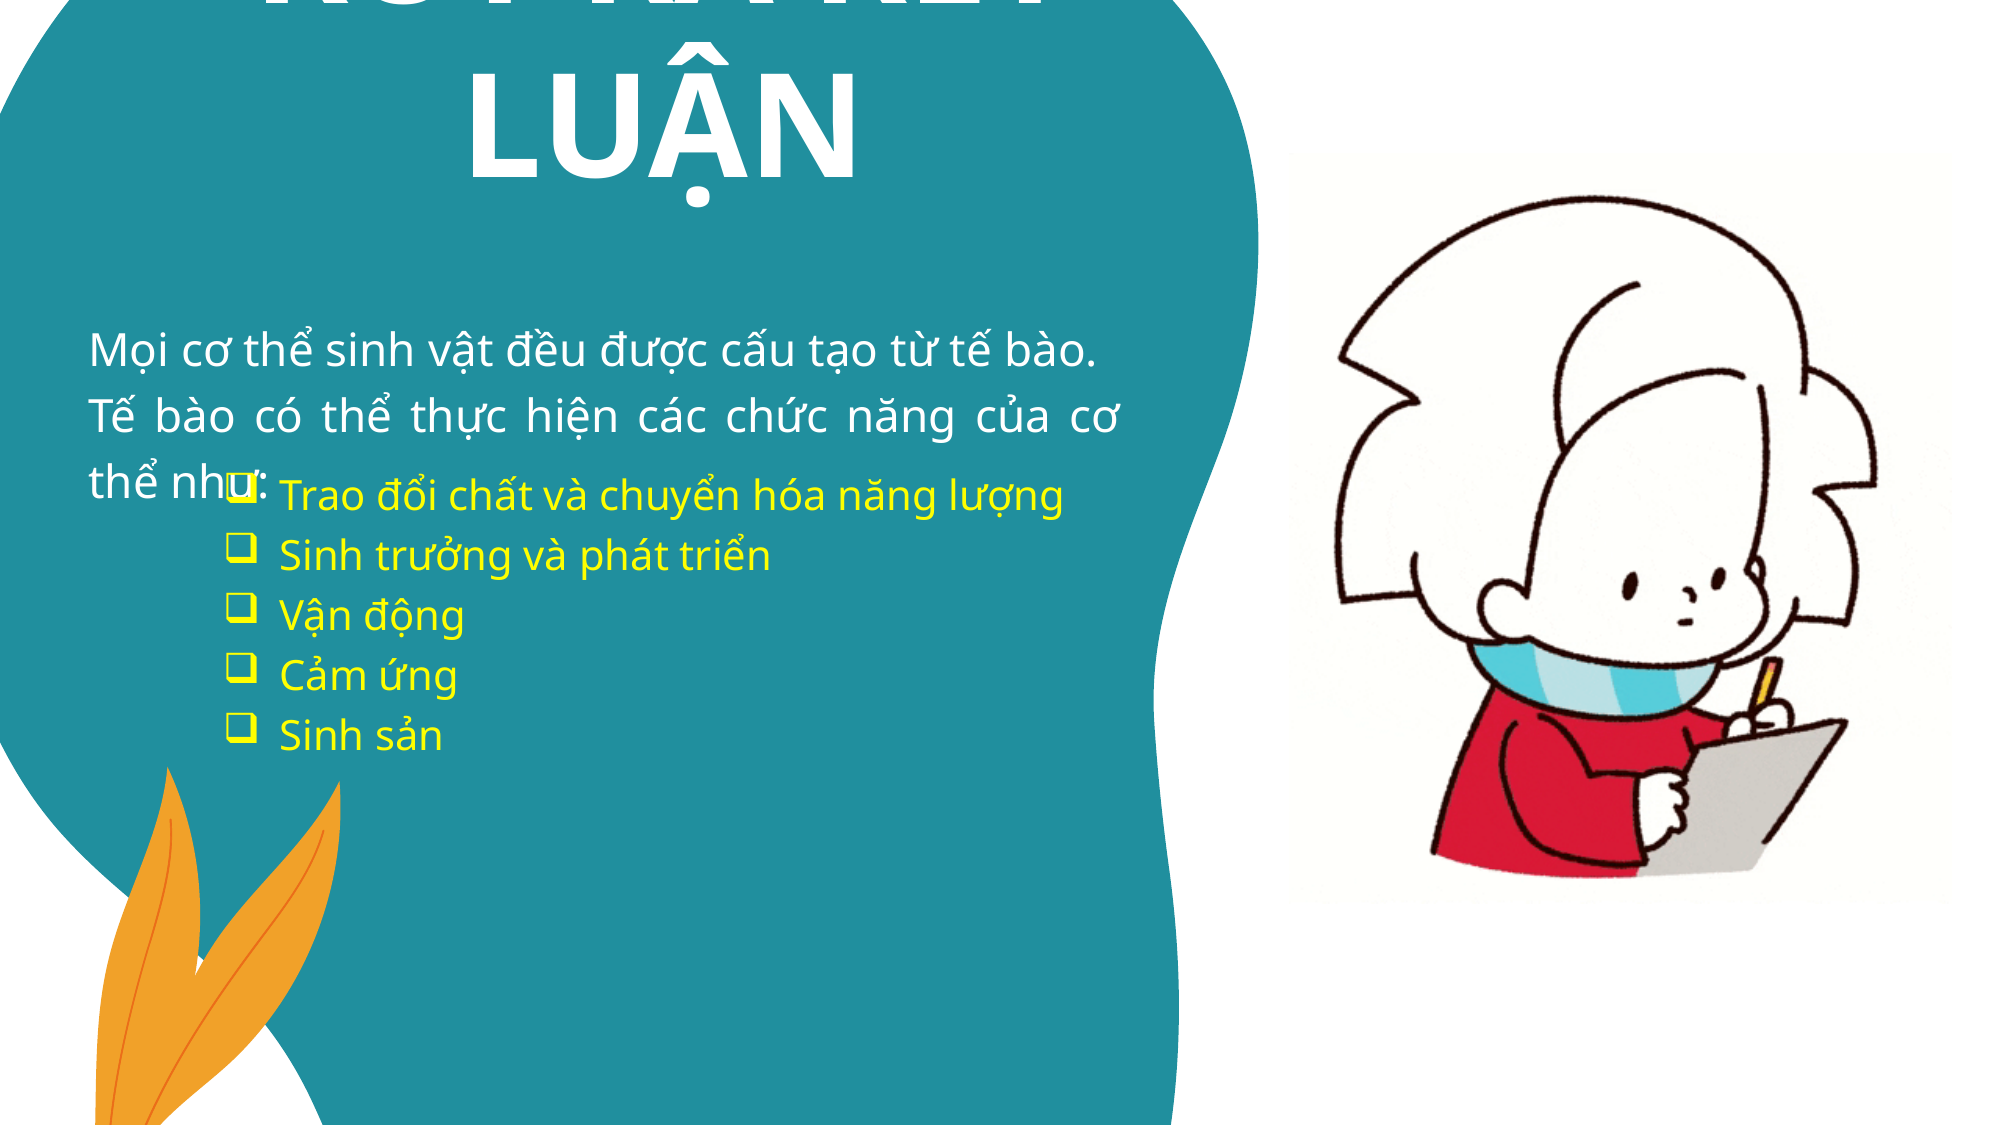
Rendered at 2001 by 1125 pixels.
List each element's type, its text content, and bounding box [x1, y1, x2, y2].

text_box Trao đổi chất và chuyển hóa năng lượng Sinh trưởng và phát triển Vận động Cảm ứng Sinh sản [208, 450, 1209, 766]
list Mọi cơ thể sinh vật đều được cấu tạo từ tế bào. Tế bào có thể thực hiện các chức năng của cơ thể như: [68, 289, 1141, 770]
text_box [93, 766, 349, 1125]
picture [1289, 153, 1952, 904]
title RÚT RA KẾT LUẬN [52, 72, 1275, 226]
